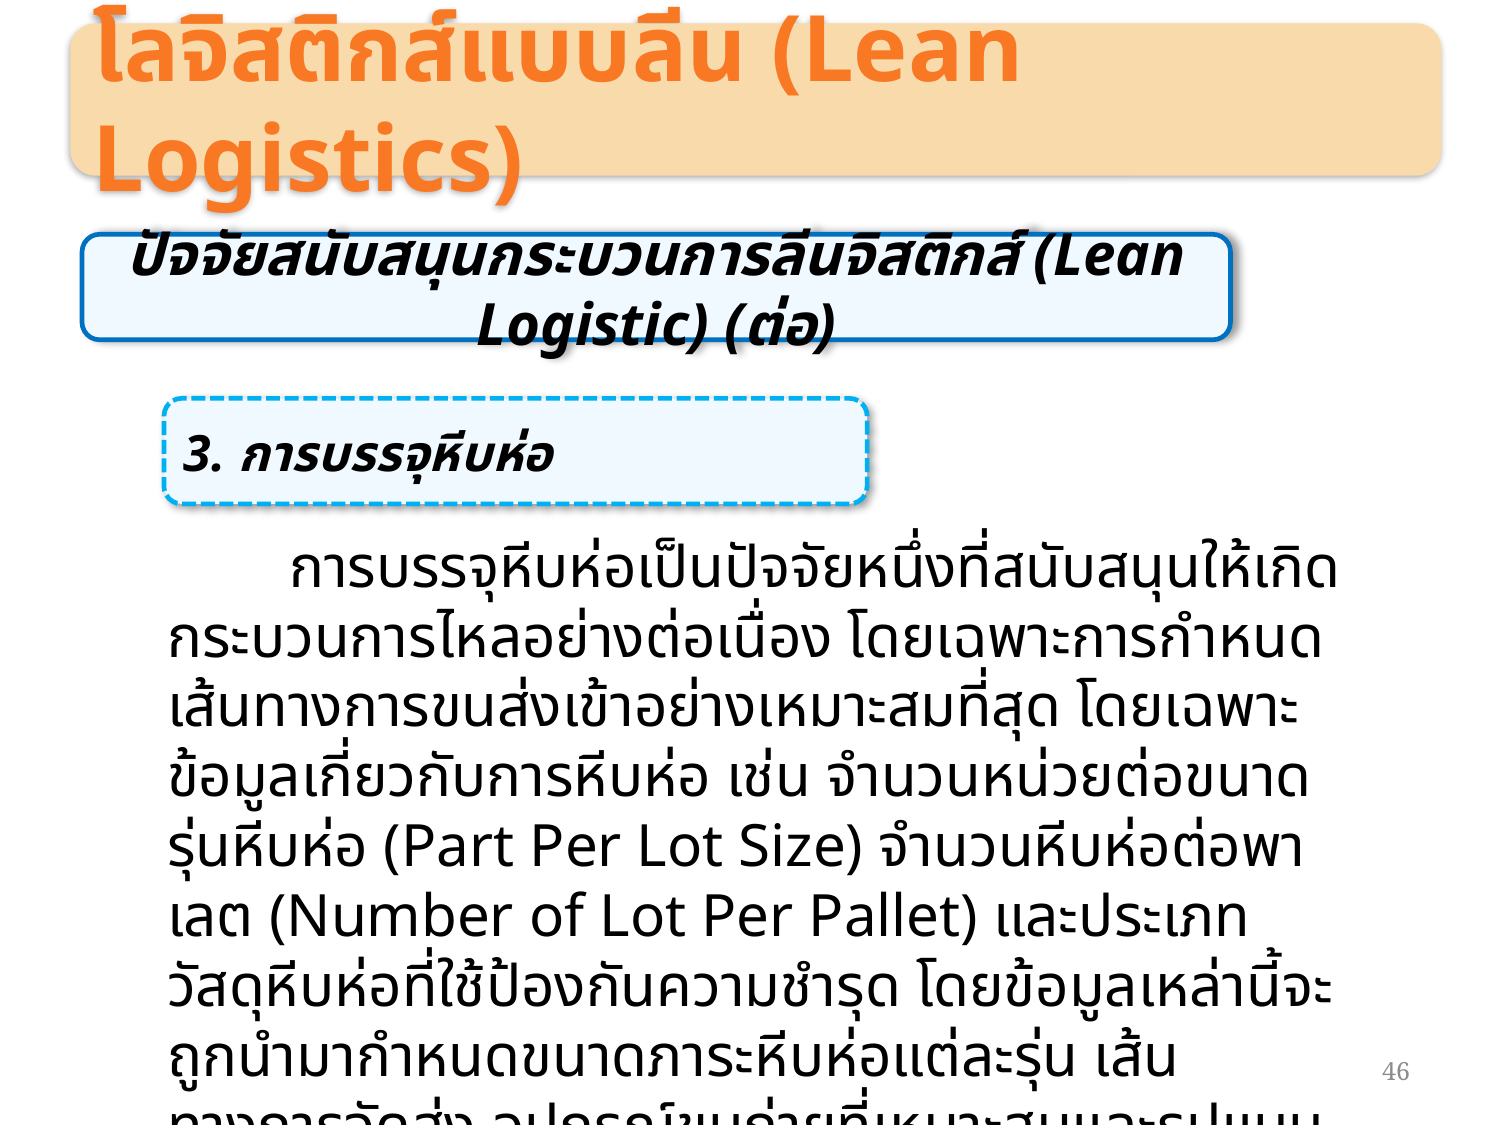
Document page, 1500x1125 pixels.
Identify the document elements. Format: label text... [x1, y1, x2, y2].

slide_number 46 [1360, 1042, 1425, 1103]
text_box 3. การบรรจุหีบห่อ [161, 396, 870, 506]
text_box ปัจจัยสนับสนุนกระบวนการลีนจิสติกส์ (Lean Logistic) (ต่อ) [79, 232, 1233, 342]
text_box การบรรจุหีบห่อเป็นปัจจัยหนึ่งที่สนับสนุนให้เกิดกระบวนการไหลอย่างต่อเนื่อง โดยเฉพาะการกำหนดเส้นทางการขนส่งเข้าอย่างเหมาะสมที่สุด โดยเฉพาะข้อมูลเกี่ยวกับการหีบห่อ เช่น จำนวนหน่วยต่อขนาดรุ่นหีบห่อ (Part Per Lot Size) จำนวนหีบห่อต่อพาเลต (Number of Lot Per Pallet) และประเภทวัสดุหีบห่อที่ใช้ป้องกันความชำรุด โดยข้อมูลเหล่านี้จะถูกนำมากำหนดขนาดภาระหีบห่อแต่ละรุ่น เส้นทางการจัดส่ง อุปกรณ์ขนถ่ายที่เหมาะสมและรูปแบบการจัดเก็บที่มีความปลอดภัย [152, 521, 1360, 1125]
text_box โลจิสติกส์แบบลีน (Lean Logistics) [70, 23, 1442, 176]
